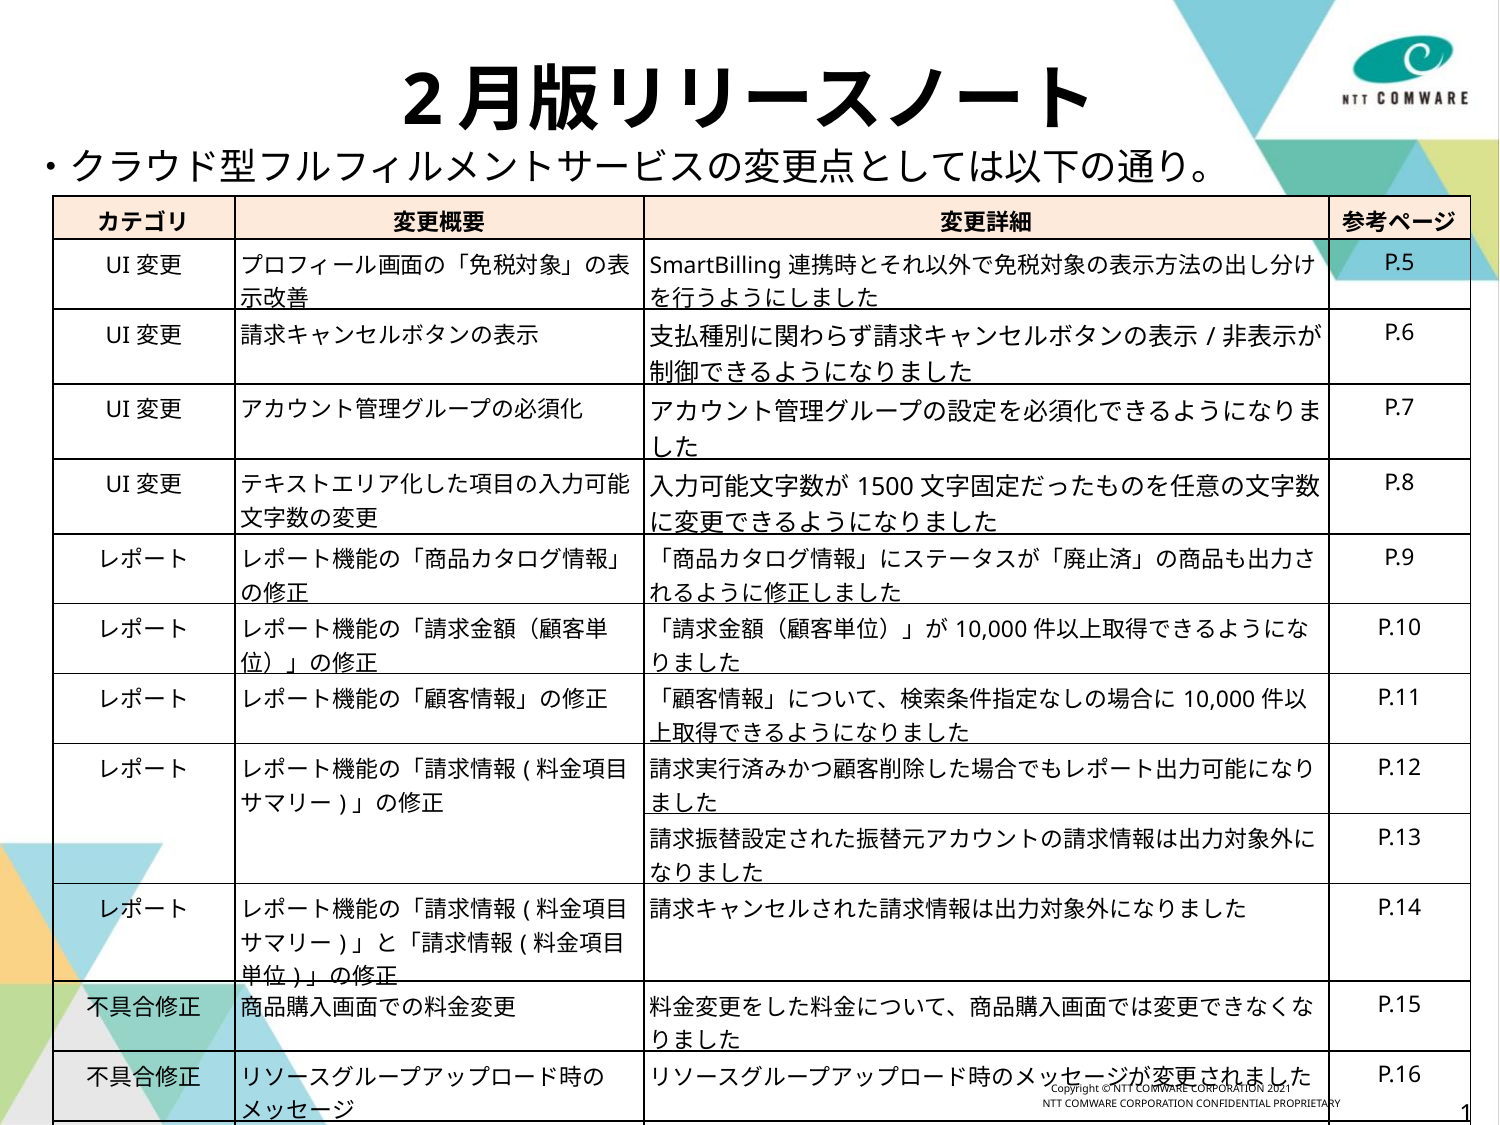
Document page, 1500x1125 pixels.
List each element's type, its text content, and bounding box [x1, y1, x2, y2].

table_cell 料金変更をした料金について、商品購入画面では変更できなくなりました [645, 982, 1328, 1050]
table_cell リソースグループアップロード時のメッセージが変更されました [645, 1052, 1328, 1120]
table_cell 不具合修正 [54, 982, 234, 1050]
table_cell レポート [54, 744, 234, 883]
table_cell UI変更 [54, 385, 234, 458]
table_cell P.15 [1330, 982, 1470, 1050]
table_cell レポート機能の「請求情報(料金項目サマリー)」と「請求情報(料金項目単位)」の修正 [236, 884, 643, 980]
table_cell プロフィール画面の「免税対象」の表示改善 [236, 240, 643, 308]
table_cell 商品購入画面での料金変更 [236, 982, 643, 1050]
picture [0, 0, 1499, 1125]
table_header 参考ページ [1330, 197, 1470, 238]
table_cell UI変更 [54, 460, 234, 533]
table_cell P.12 [1330, 744, 1470, 813]
table_cell 不具合修正 [54, 1052, 234, 1120]
table_cell P.9 [1330, 535, 1470, 603]
table_cell アカウント管理グループの必須化 [236, 385, 643, 458]
table_cell P.7 [1330, 385, 1470, 458]
table_cell 請求キャンセルボタンの表示 [236, 310, 643, 383]
table_cell レポート機能の「請求情報(料金項目サマリー)」の修正 [236, 744, 643, 883]
table_cell レポート [54, 604, 234, 673]
table_cell UI変更 [54, 240, 234, 308]
table_cell SmartBilling連携時とそれ以外で免税対象の表示方法の出し分けを行うようにしました [645, 240, 1328, 308]
table_cell 請求実行済みかつ顧客削除した場合でもレポート出力可能になりました [645, 744, 1328, 813]
table_cell 請求振替設定された振替元アカウントの請求情報は出力対象外になりました [645, 814, 1328, 883]
text_box ・クラウド型フルフィルメントサービスの変更点としては以下の通り。 [17, 135, 1270, 196]
title 2月版リリースノート [75, 45, 1425, 147]
table_cell 「商品カタログ情報」にステータスが「廃止済」の商品も出力されるように修正しました [645, 535, 1328, 603]
table_cell P.11 [1330, 674, 1470, 743]
table_cell 入力可能文字数が1500文字固定だったものを任意の文字数に変更できるようになりました [645, 460, 1328, 533]
table_header カテゴリ [54, 197, 234, 238]
table_cell レポート [54, 674, 234, 743]
table_cell P.13 [1330, 814, 1470, 883]
table_cell UI変更 [54, 310, 234, 383]
table_header 変更詳細 [645, 197, 1328, 238]
table_cell P.6 [1330, 310, 1470, 383]
table_cell P.8 [1330, 460, 1470, 533]
table_cell レポート機能の「商品カタログ情報」の修正 [236, 535, 643, 603]
table_cell 請求キャンセルされた請求情報は出力対象外になりました [645, 884, 1328, 980]
table_cell テキストエリア化した項目の入力可能文字数の変更 [236, 460, 643, 533]
table_cell P.14 [1330, 884, 1470, 980]
table_cell レポート [54, 884, 234, 980]
table_cell P.5 [1330, 240, 1470, 308]
table_cell P.10 [1330, 604, 1470, 673]
table_header 変更概要 [236, 197, 643, 238]
table_cell P.16 [1330, 1052, 1470, 1120]
table_cell アカウント管理グループの設定を必須化できるようになりました [645, 385, 1328, 458]
table_cell 「請求金額（顧客単位）」が10,000件以上取得できるようになりました [645, 604, 1328, 673]
table_cell レポート機能の「請求金額（顧客単位）」の修正 [236, 604, 643, 673]
table_cell リソースグループアップロード時のメッセージ [236, 1052, 643, 1120]
table_cell レポート [54, 535, 234, 603]
table_cell 支払種別に関わらず請求キャンセルボタンの表示/非表示が制御できるようになりました [645, 310, 1328, 383]
table_cell レポート機能の「顧客情報」の修正 [236, 674, 643, 743]
table_cell 「顧客情報」について、検索条件指定なしの場合に10,000件以上取得できるようになりました [645, 674, 1328, 743]
